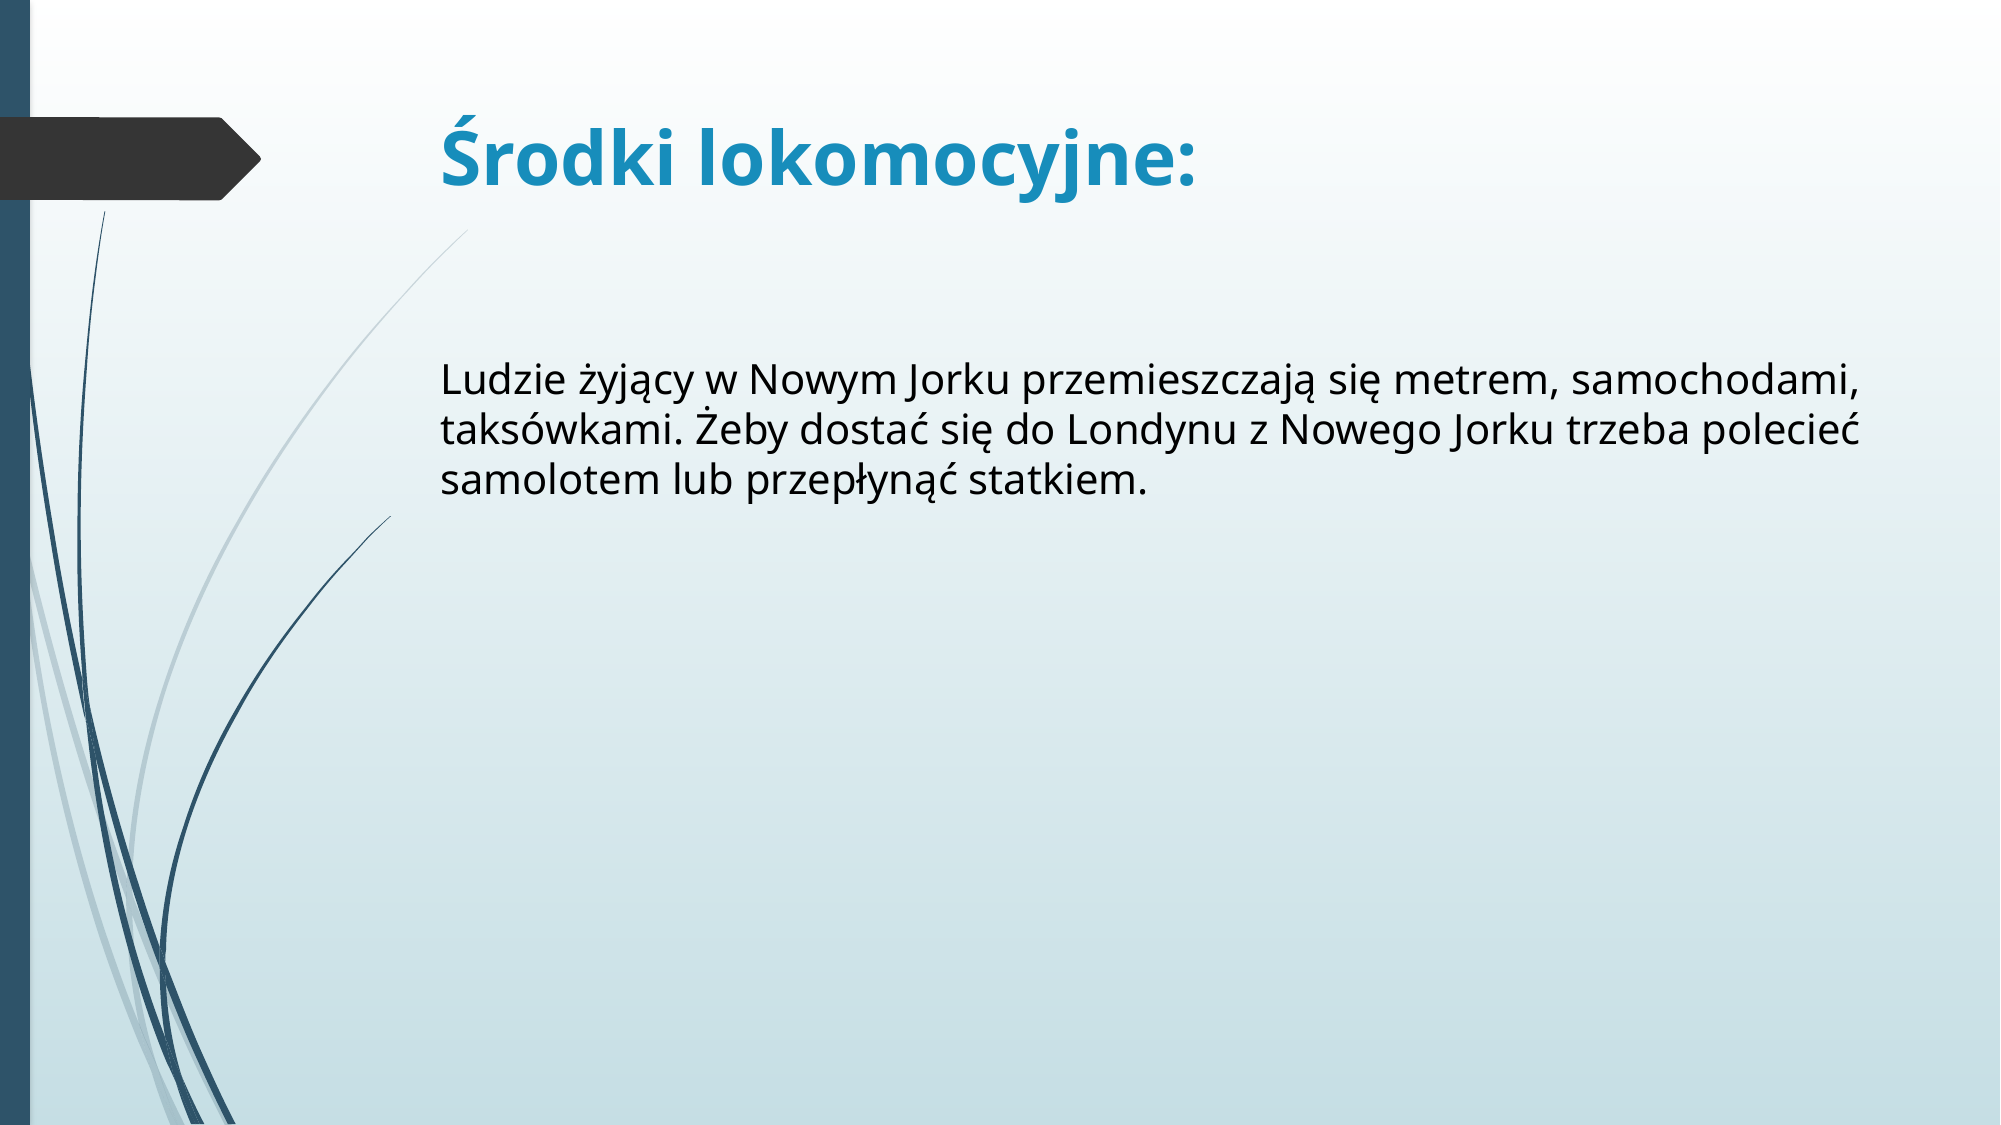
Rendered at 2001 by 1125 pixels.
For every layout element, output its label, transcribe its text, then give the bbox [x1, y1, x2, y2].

text_box Ludzie żyjący w Nowym Jorku przemieszczają się metrem, samochodami, taksówkami. Żeby dostać się do Londynu z Nowego Jorku trzeba polecieć samolotem lub przepłynąć statkiem. [425, 345, 1888, 511]
title Środki lokomocyjne: [425, 102, 1888, 313]
